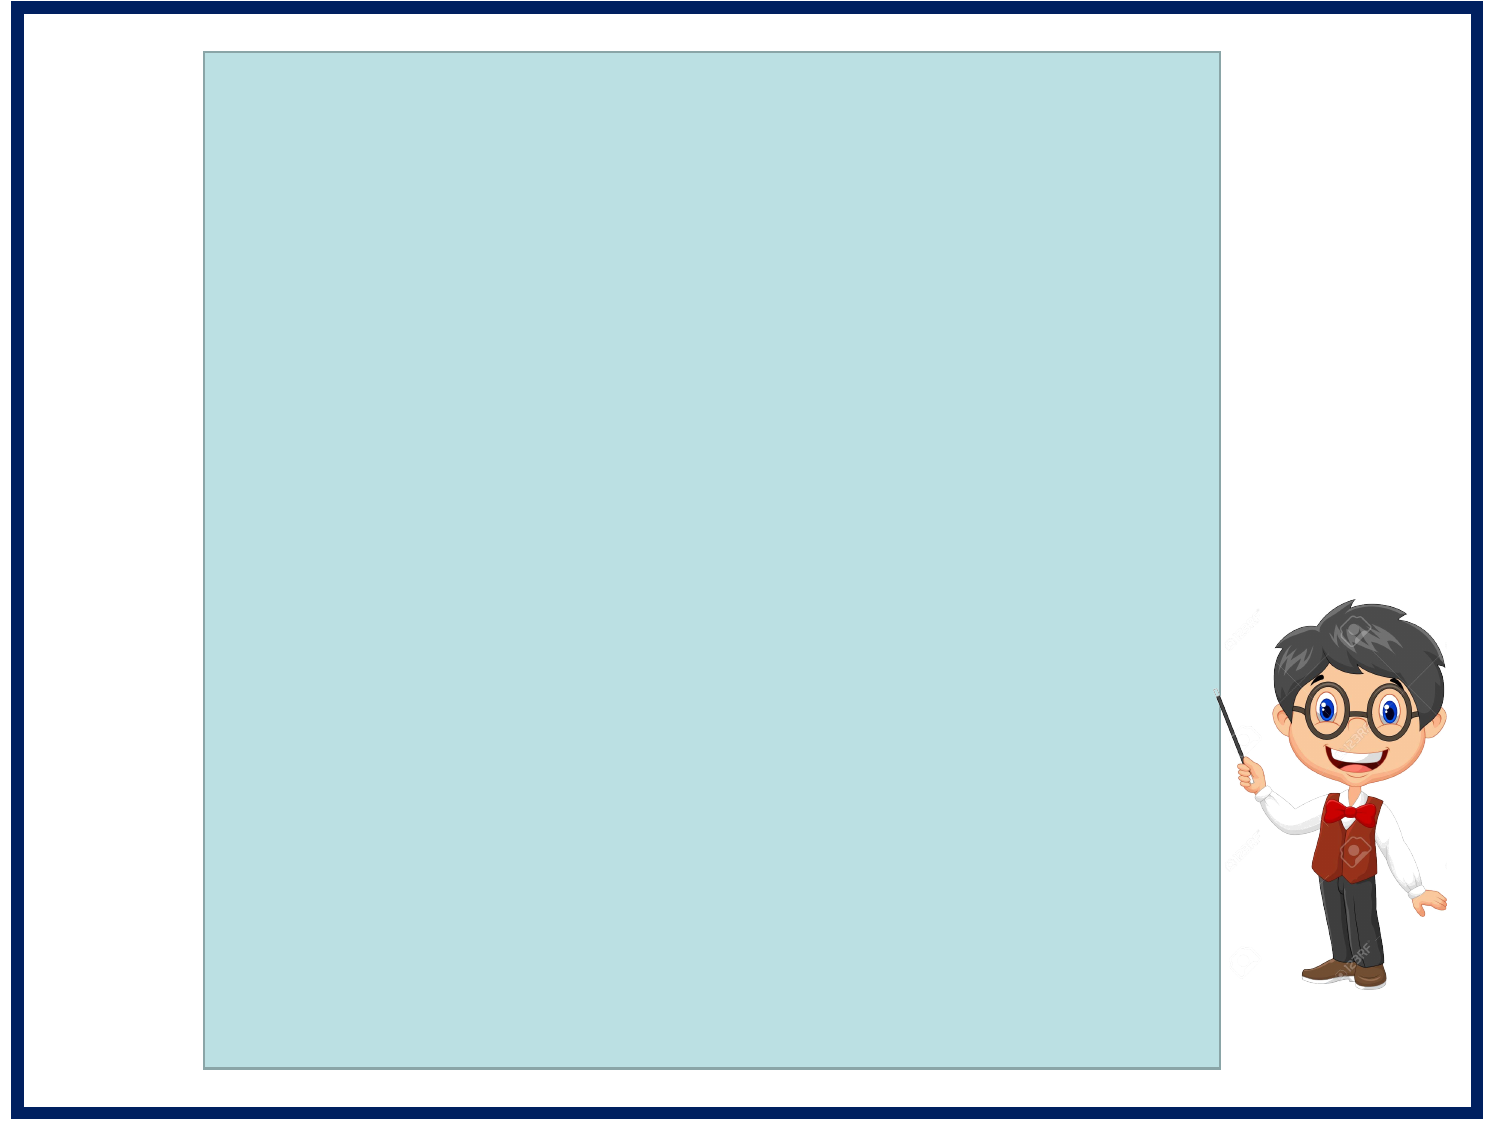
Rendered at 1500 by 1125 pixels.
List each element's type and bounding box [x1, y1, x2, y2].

text_box [17, 6, 1478, 1114]
text_box [203, 51, 1221, 1070]
picture [1213, 599, 1447, 990]
